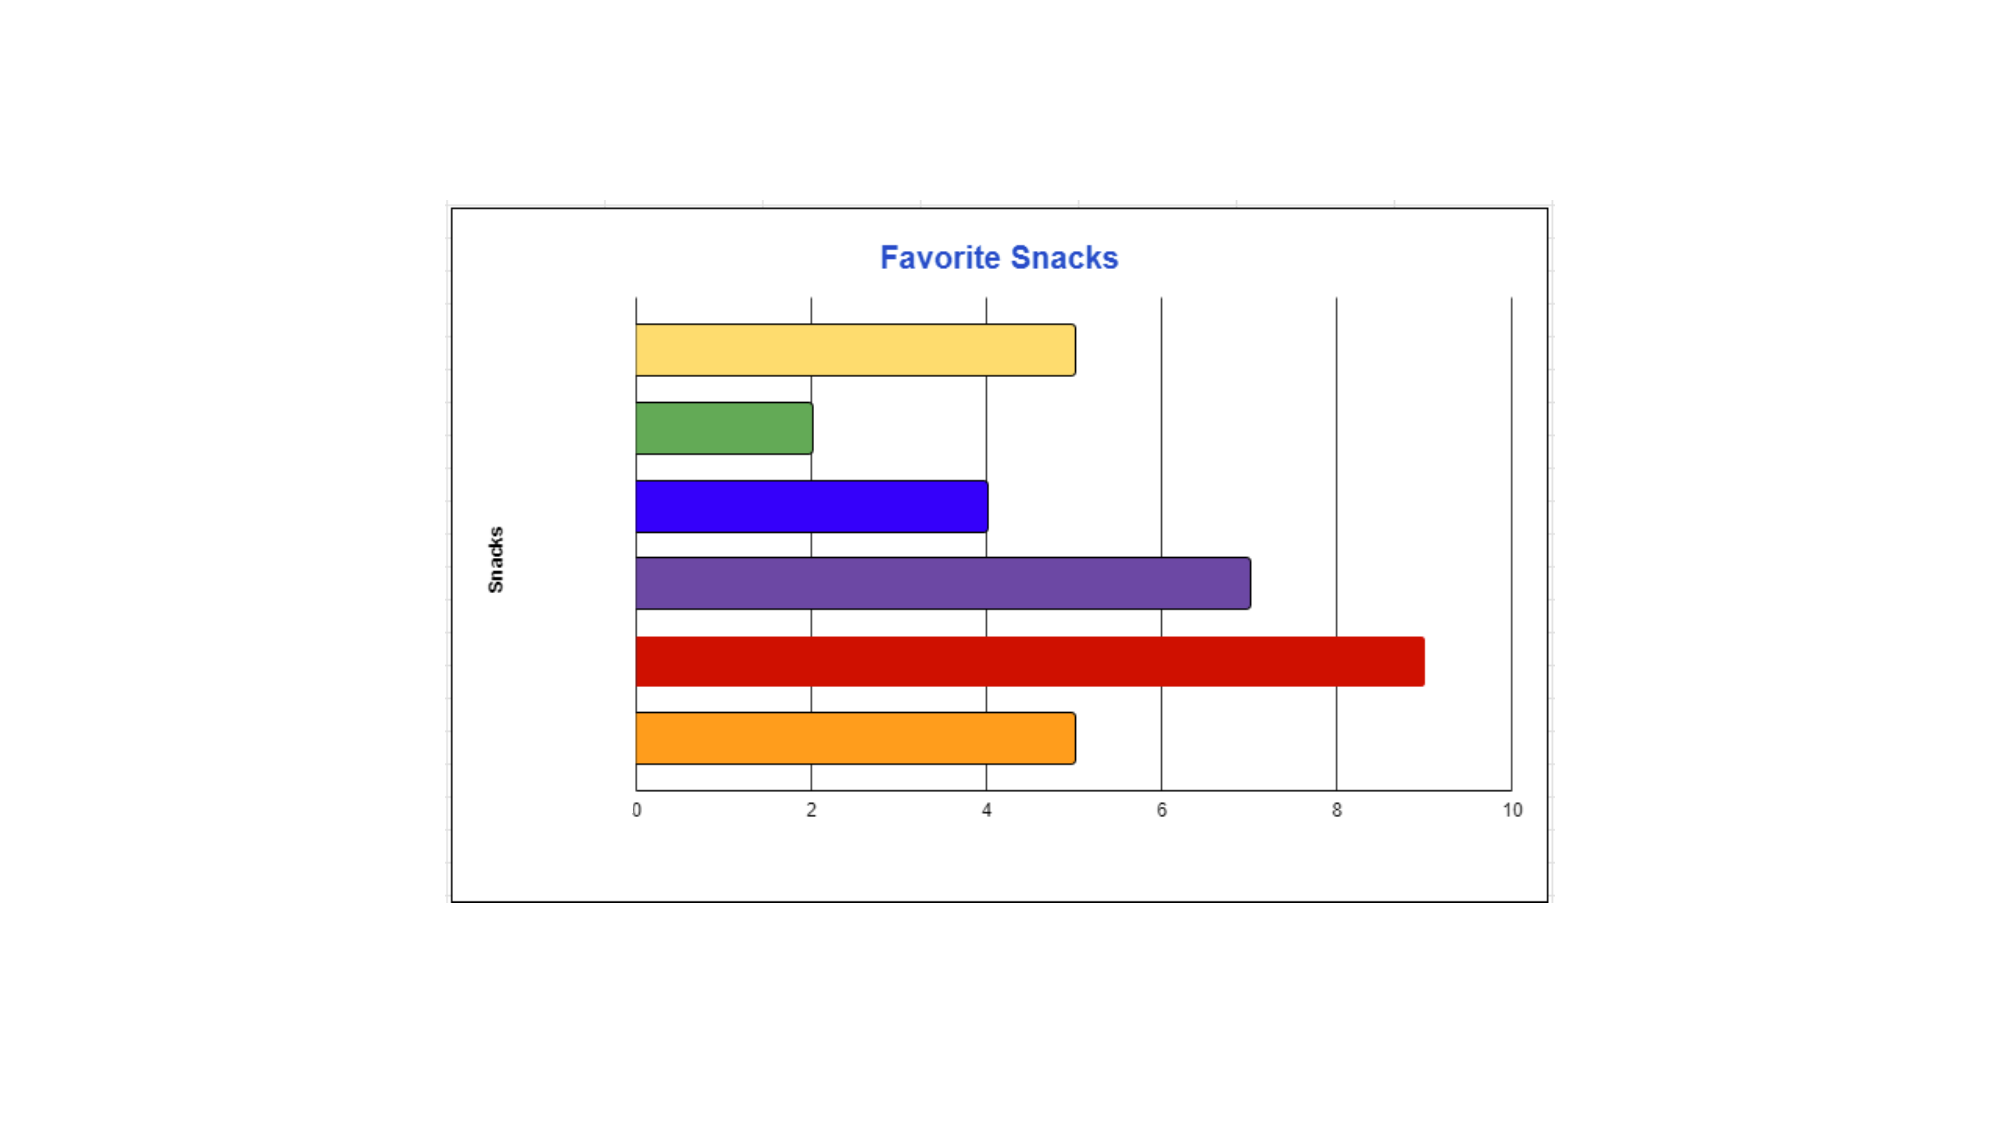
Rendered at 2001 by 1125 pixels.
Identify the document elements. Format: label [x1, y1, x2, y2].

picture [445, 200, 1555, 903]
